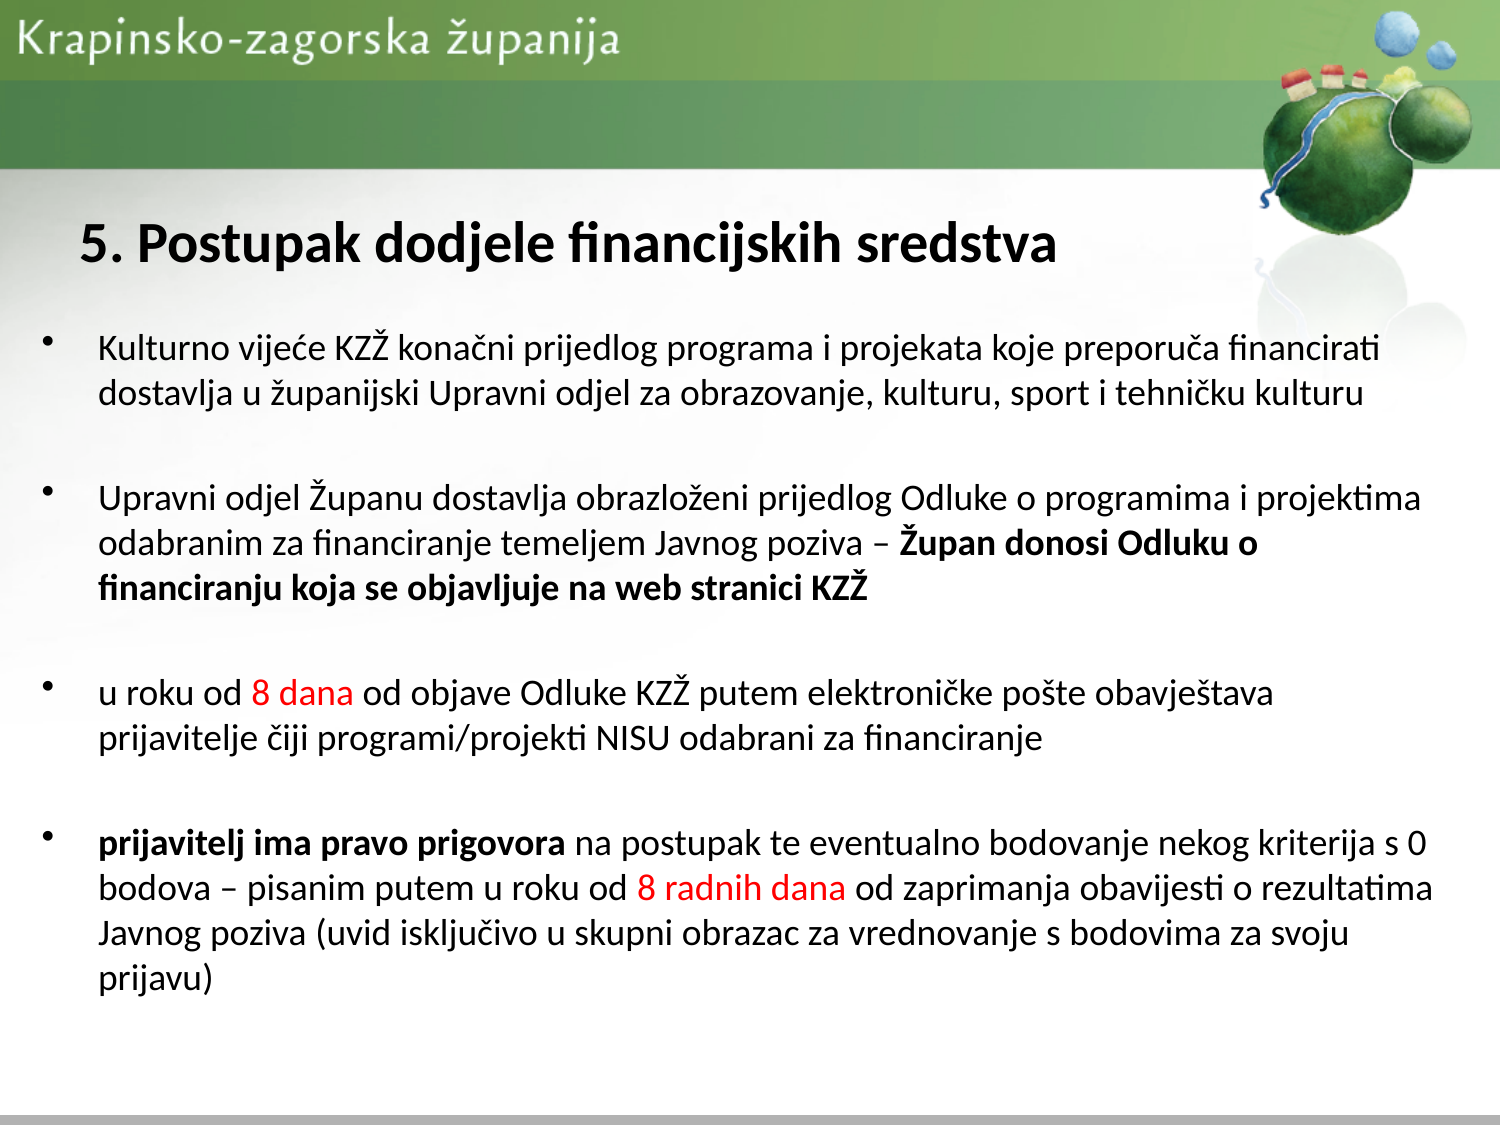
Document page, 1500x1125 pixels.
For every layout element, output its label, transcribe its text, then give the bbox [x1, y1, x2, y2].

list Kulturno vijeće KZŽ konačni prijedlog programa i projekata koje preporuča financirati dostavlja u županijski Upravni odjel za obrazovanje, kulturu, sport i tehničku kulturu Upravni odjel Županu dostavlja obrazloženi prijedlog Odluke o programima i projektima odabranim za financiranje temeljem Javnog poziva – Župan donosi Odluku o financiranju koja se objavljuje na web stranici KZŽ u roku od 8 dana od objave Odluke KZŽ putem elektroničke pošte obavještava prijavitelje čiji programi/projekti NISU odabrani za financiranje prijavitelj ima pravo prigovora na postupak te eventualno bodovanje nekog kriterija s 0 bodova – pisanim putem u roku od 8 radnih dana od zaprimanja obavijesti o rezultatima Javnog poziva (uvid isključivo u skupni obrazac za vrednovanje s bodovima za svoju prijavu) [26, 315, 1453, 1059]
title 5. Postupak dodjele financijskih sredstva [64, 196, 1415, 315]
picture [0, 0, 1500, 1115]
